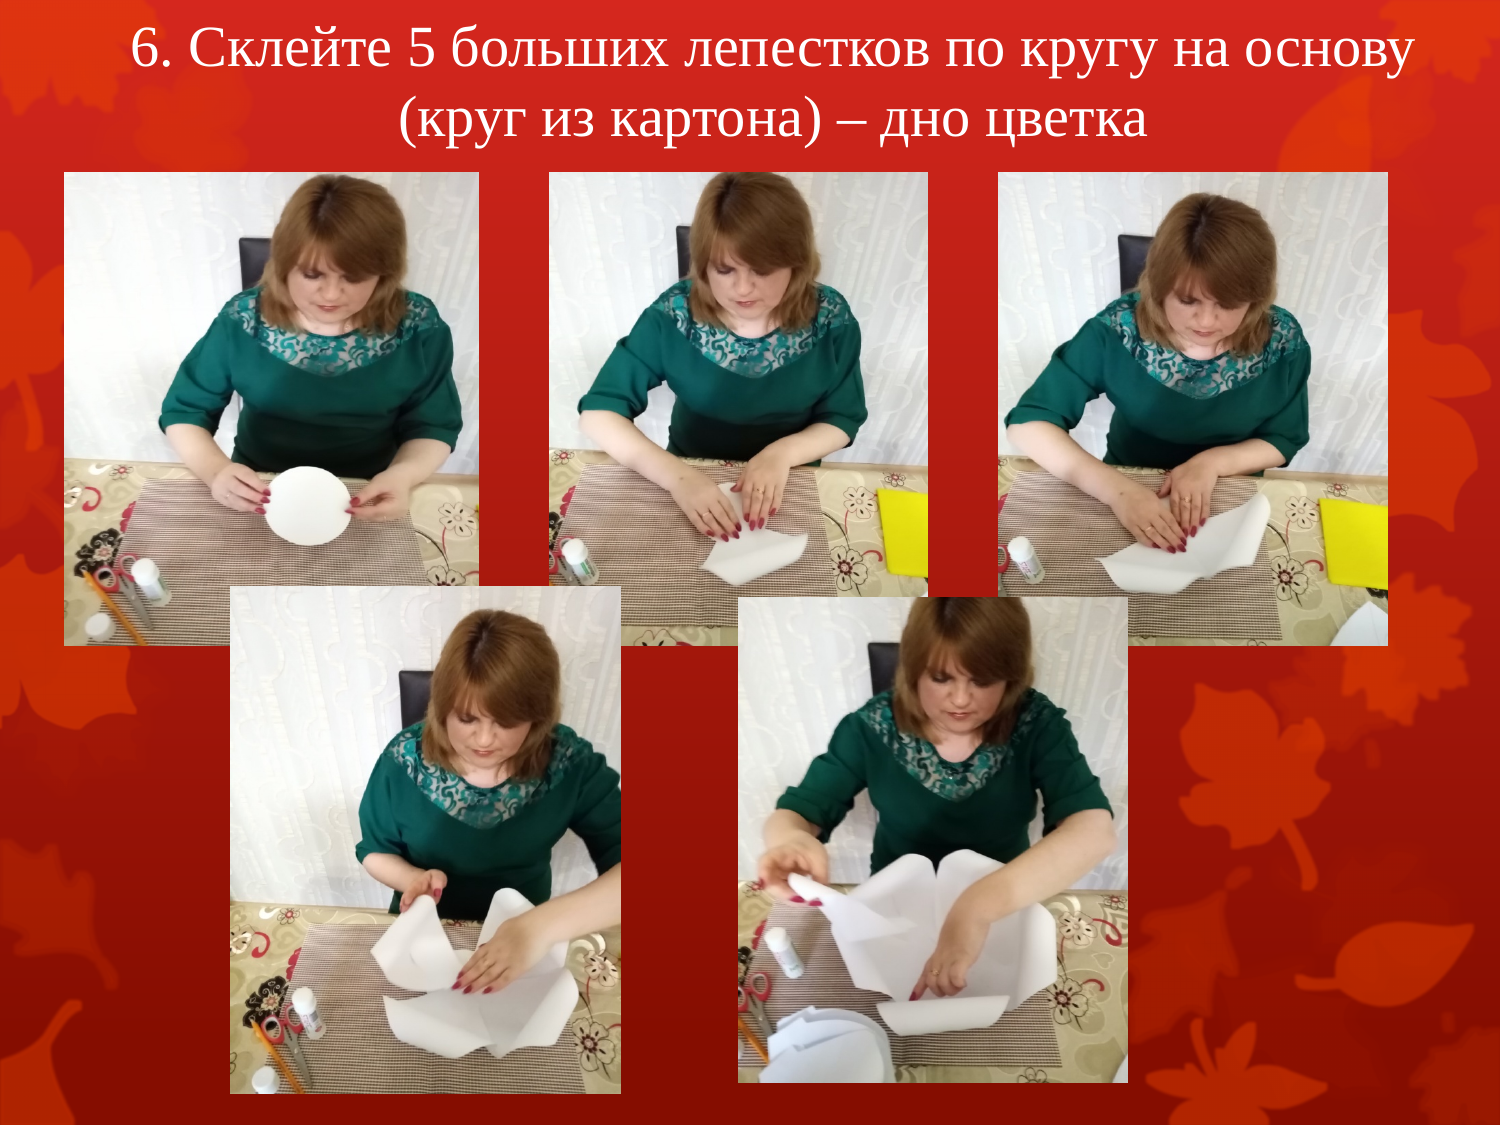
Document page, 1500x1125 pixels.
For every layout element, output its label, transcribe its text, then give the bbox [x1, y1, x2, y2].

picture [64, 172, 1389, 1095]
title 6. Склейте 5 больших лепестков по кругу на основу (круг из картона) – дно цветка [100, 0, 1447, 327]
